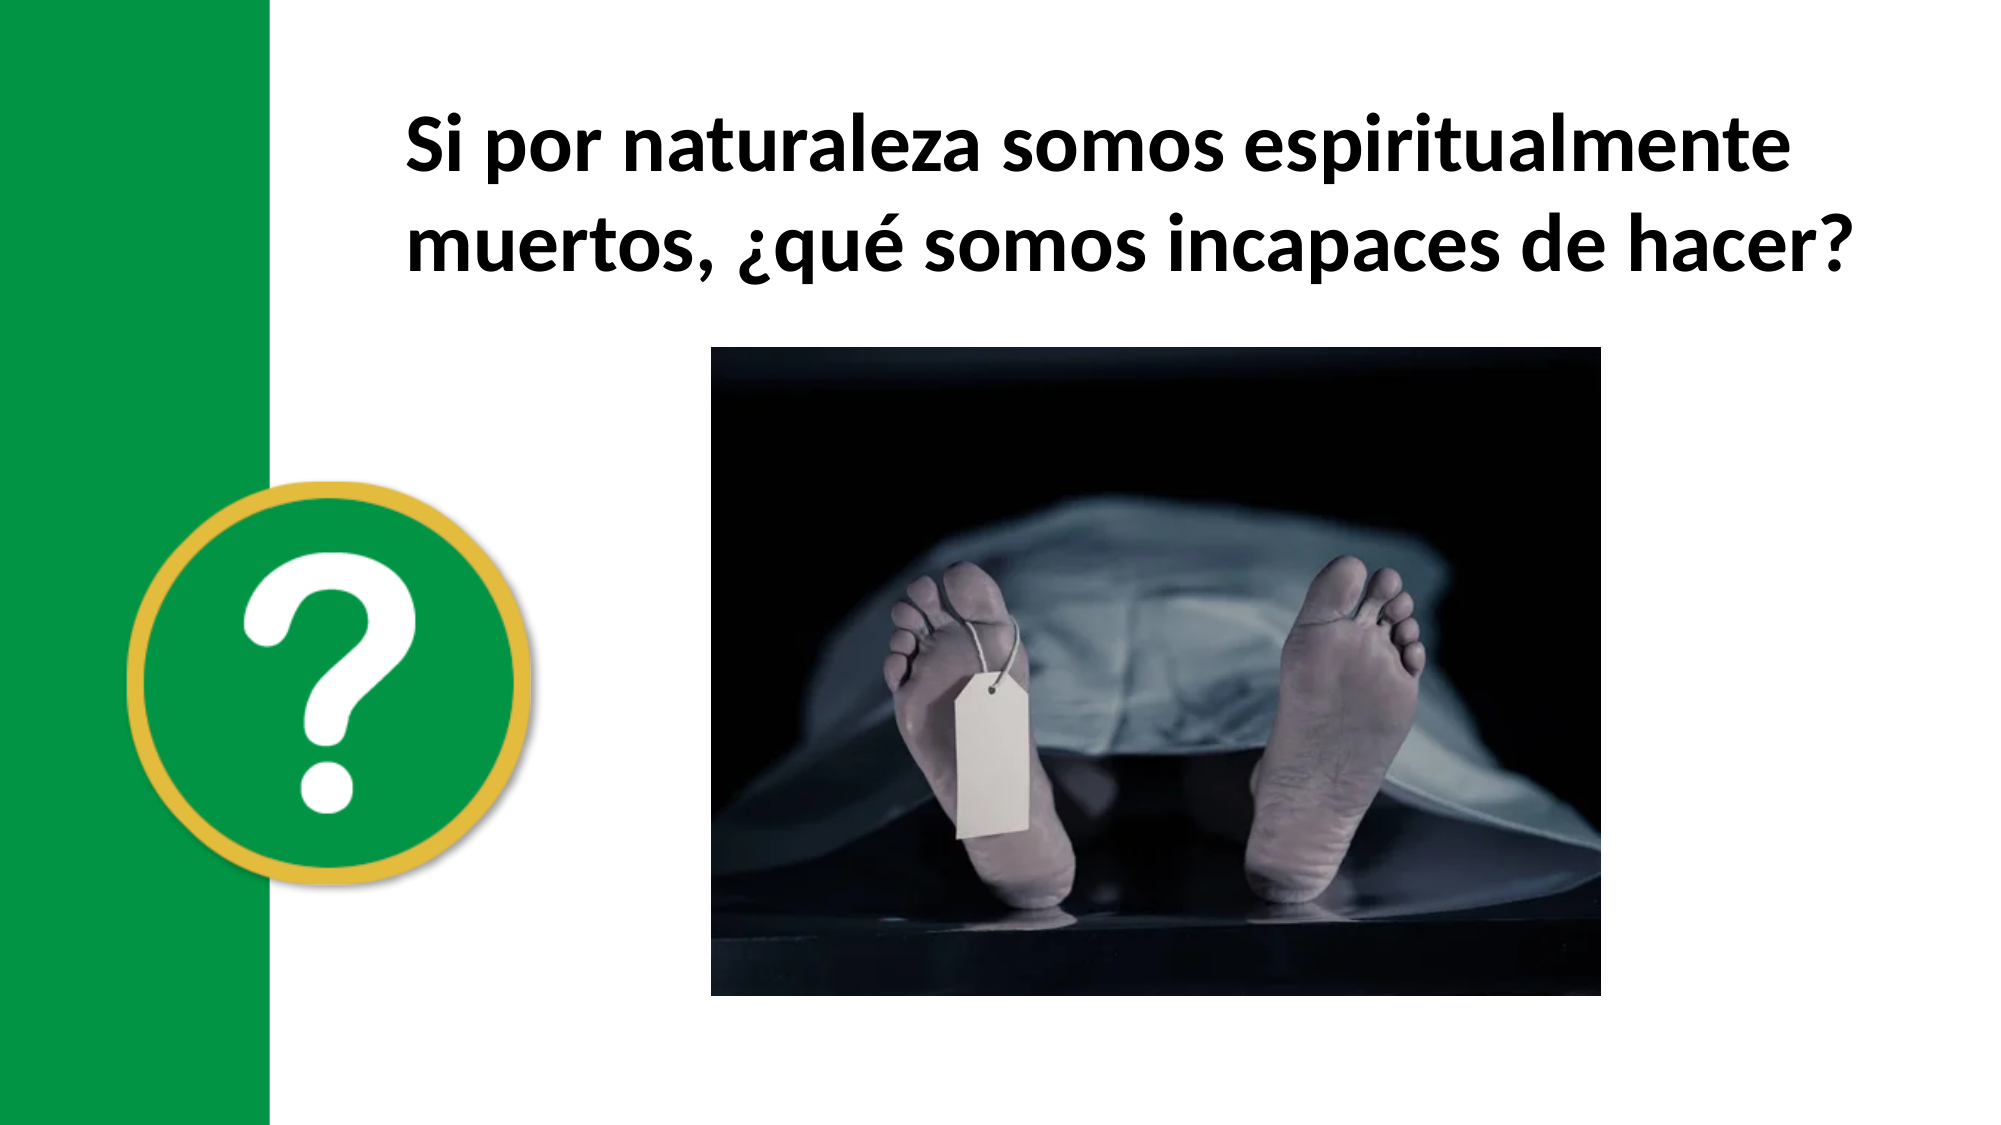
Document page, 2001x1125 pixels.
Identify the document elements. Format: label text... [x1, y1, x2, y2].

text_box [0, 0, 270, 1125]
picture [73, 407, 587, 936]
text_box Si por naturaleza somos espiritualmente muertos, ¿qué somos incapaces de hacer? [390, 80, 1922, 296]
picture [711, 347, 1601, 997]
